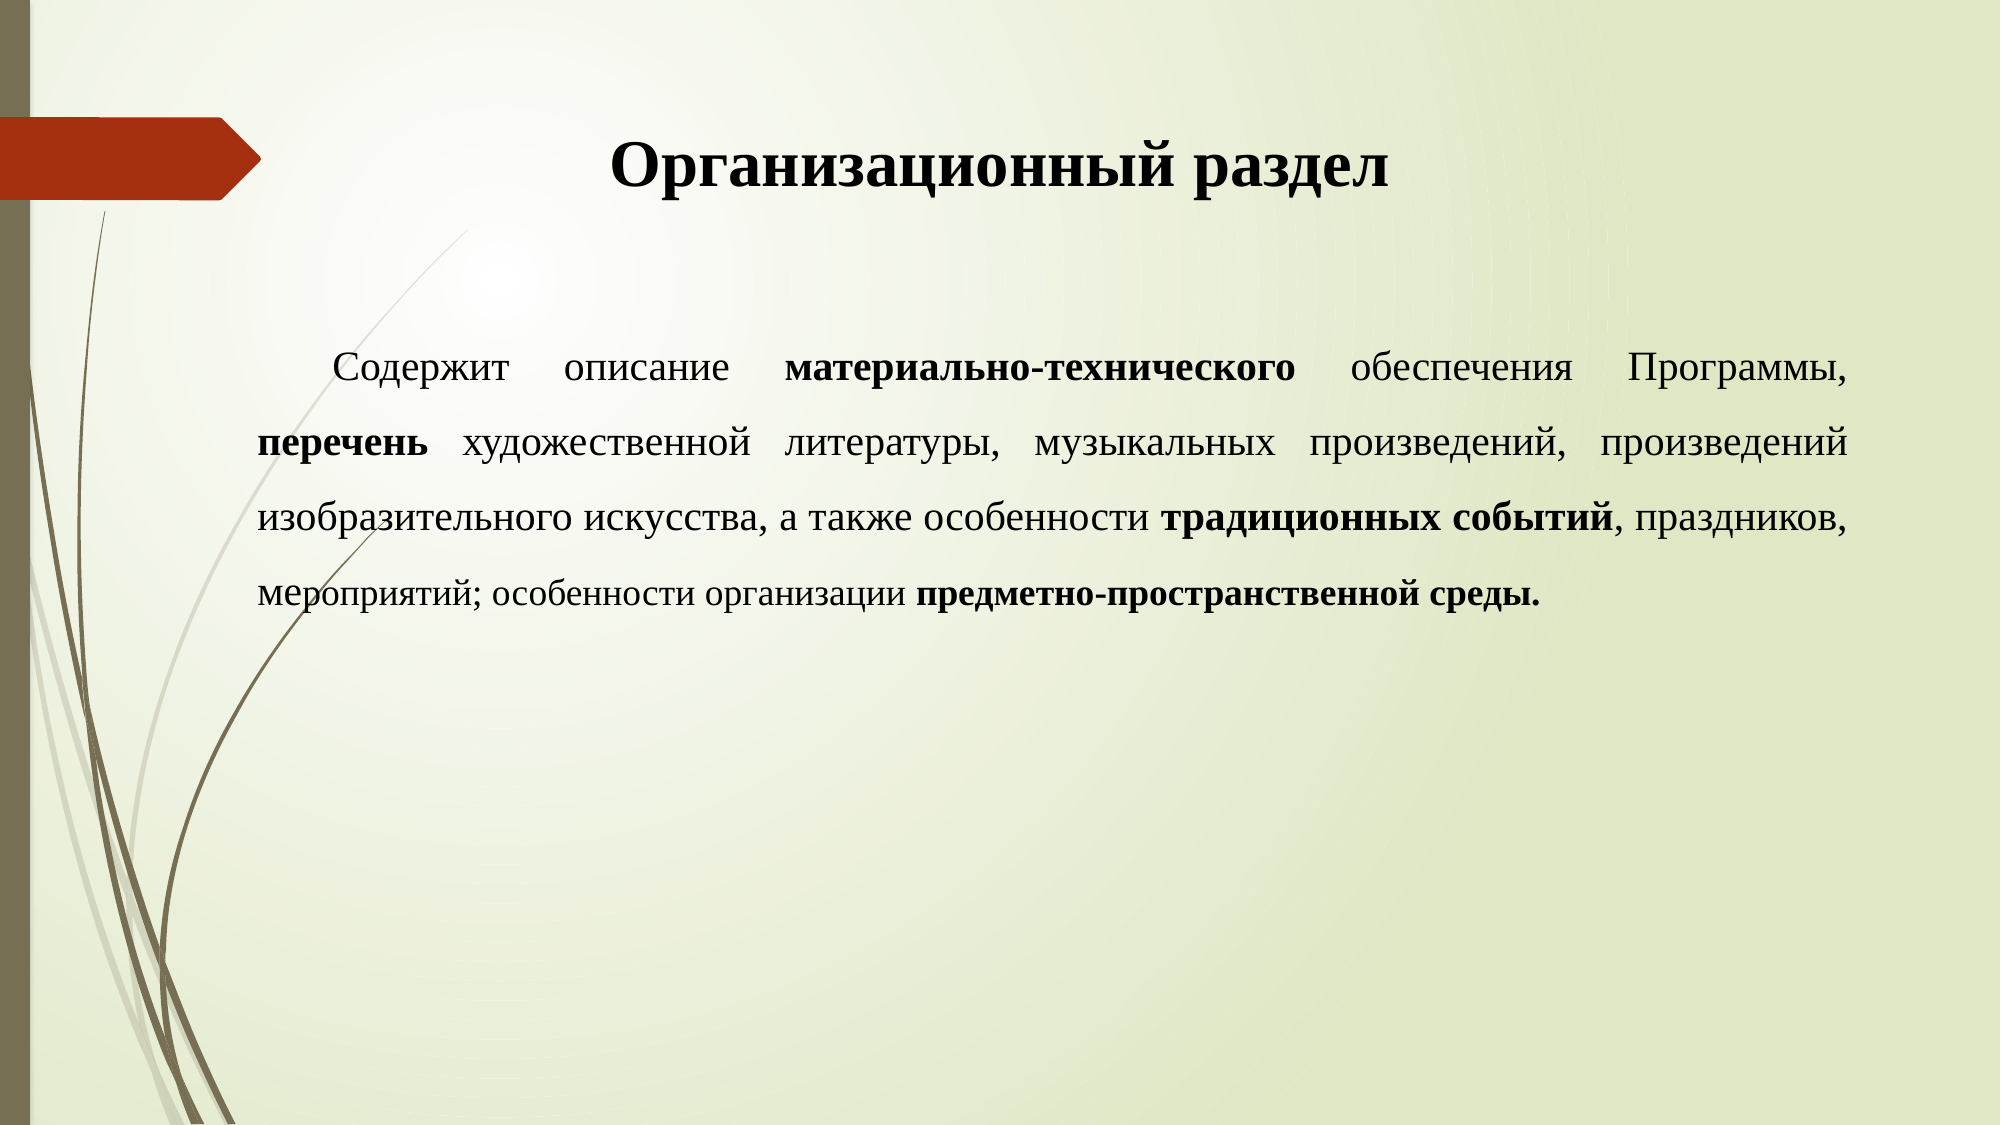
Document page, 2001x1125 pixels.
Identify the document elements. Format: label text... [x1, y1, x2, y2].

title Организационный раздел [269, 112, 1731, 306]
text_box Содержит описание материально-технического обеспечения Программы, перечень художественной литературы, музыкальных произведений, произведений изобразительного искусства, а также особенности традиционных событий, праздников, мероприятий; особенности организации предметно-пространственной среды. [230, 306, 1878, 622]
